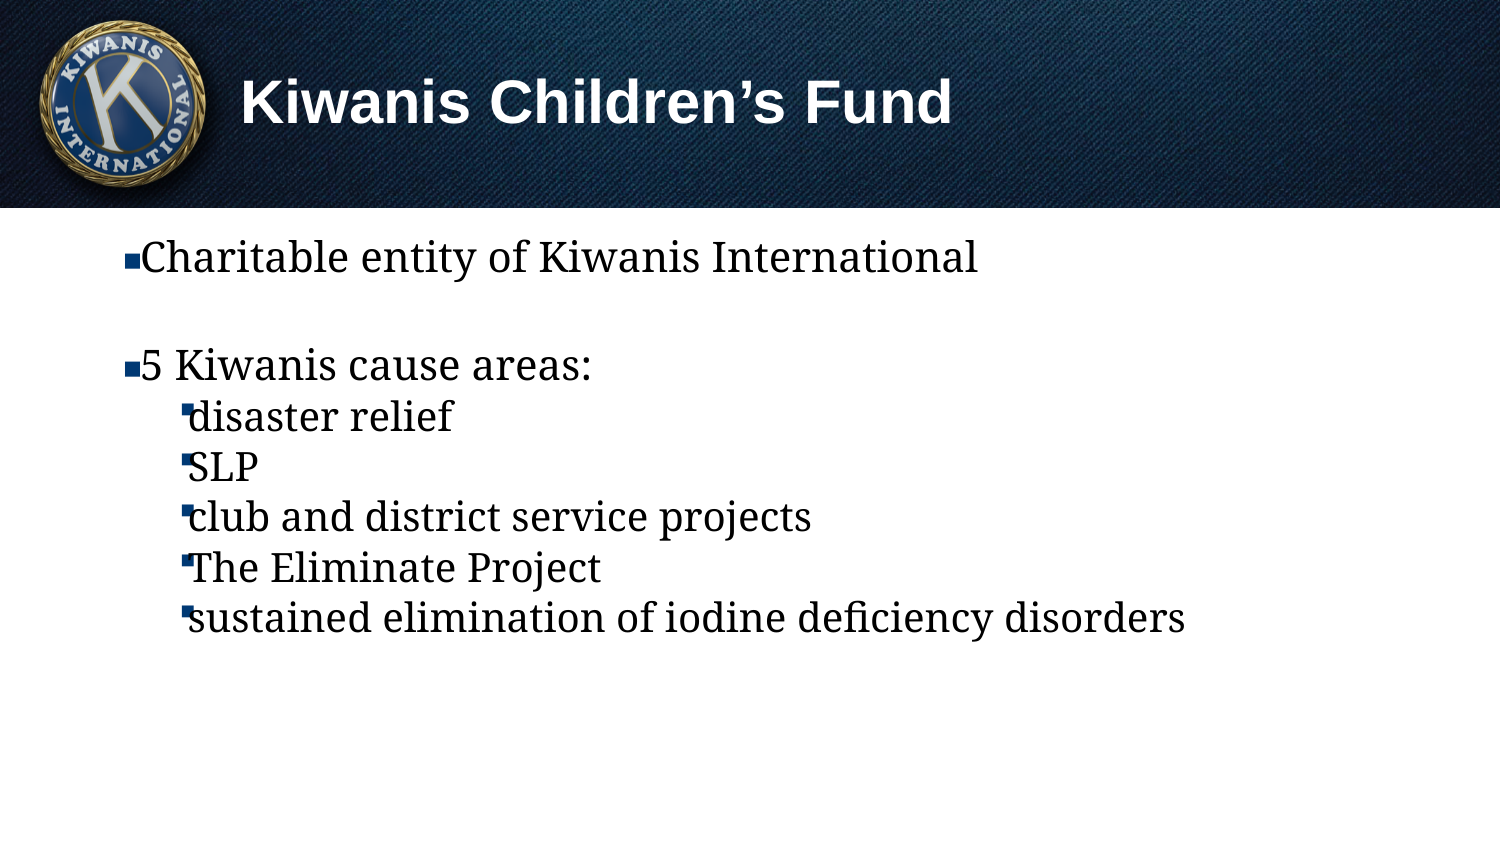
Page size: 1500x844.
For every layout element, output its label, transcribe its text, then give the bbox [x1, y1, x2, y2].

picture [0, 0, 1500, 208]
title Kiwanis Children’s Fund [225, 46, 1388, 151]
list Charitable entity of Kiwanis International 5 Kiwanis cause areas: disaster relief SLP club and district service projects The Eliminate Project sustained elimination of iodine deficiency disorders [37, 215, 1400, 797]
